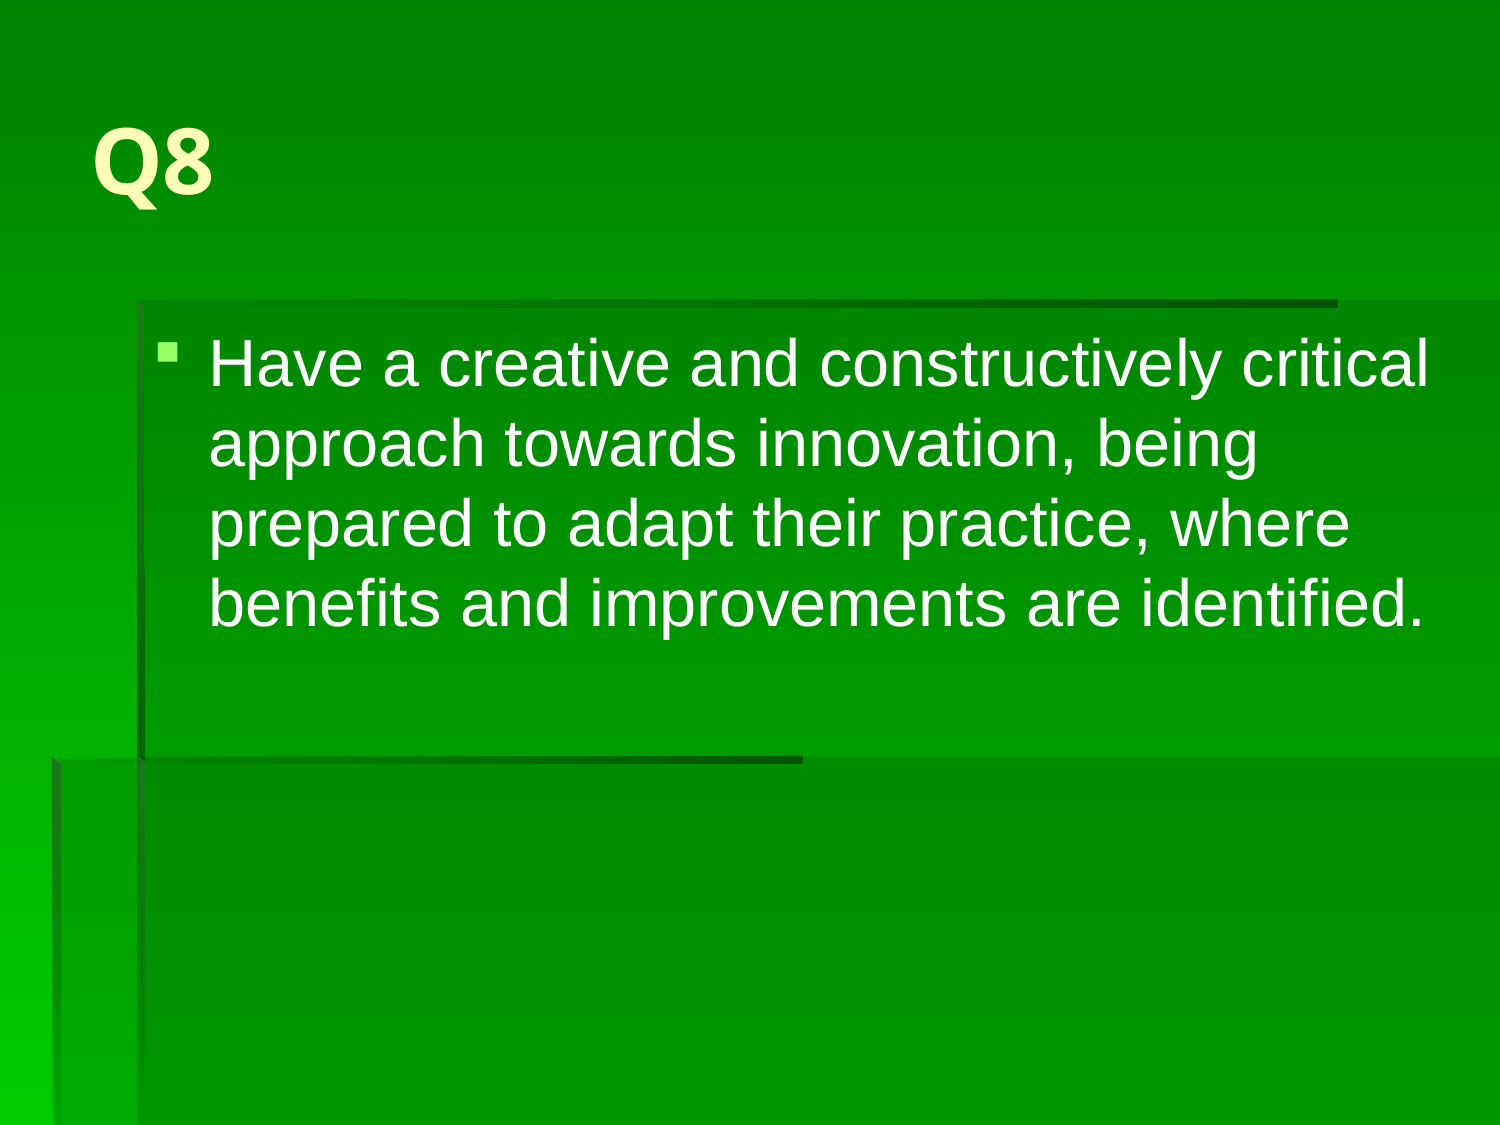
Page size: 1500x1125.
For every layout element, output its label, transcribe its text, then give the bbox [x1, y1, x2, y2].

list Have a creative and constructively critical approach towards innovation, being prepared to adapt their practice, where benefits and improvements are identified. [137, 312, 1451, 1000]
title Q8 [75, 40, 1451, 275]
